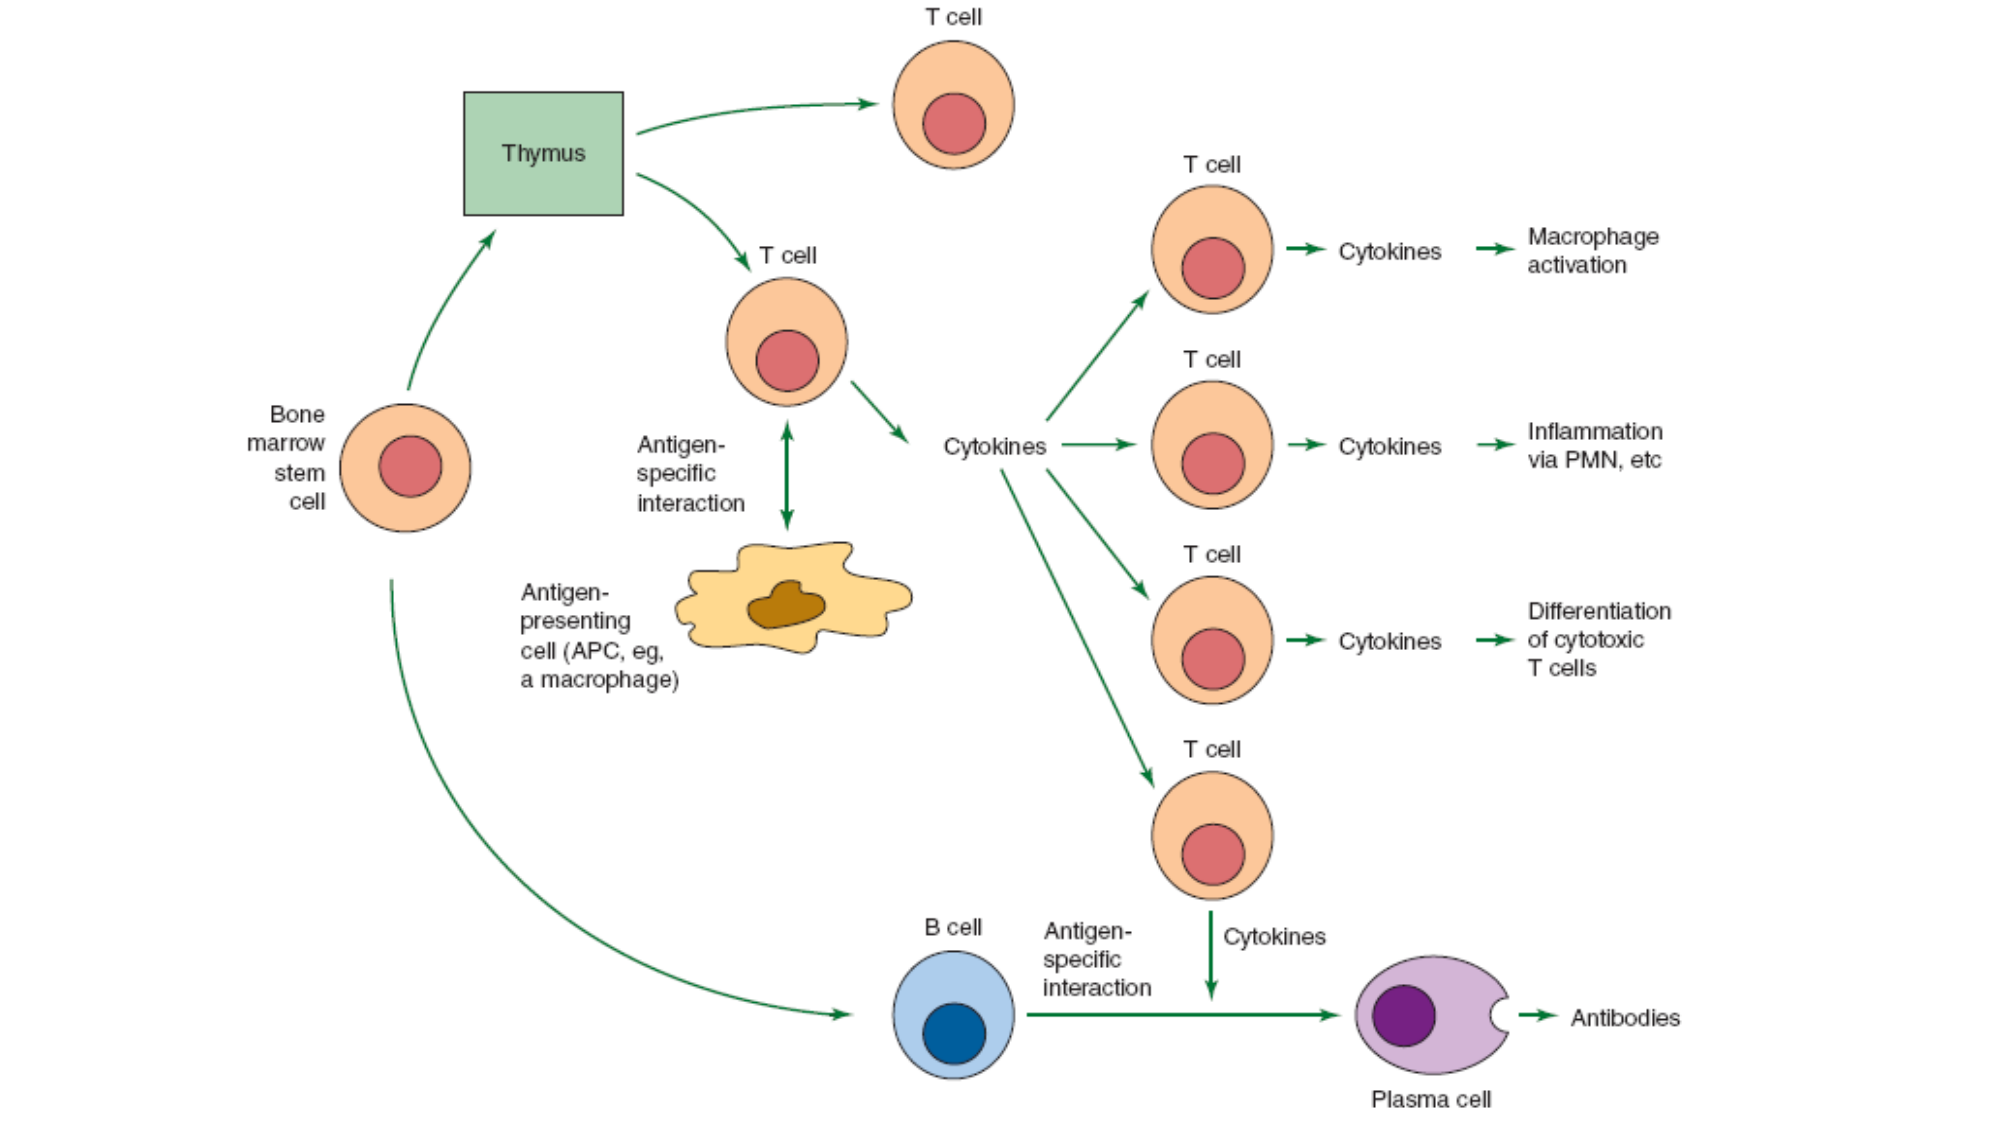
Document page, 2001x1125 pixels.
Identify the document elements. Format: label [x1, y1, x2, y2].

picture [210, 0, 1711, 1125]
